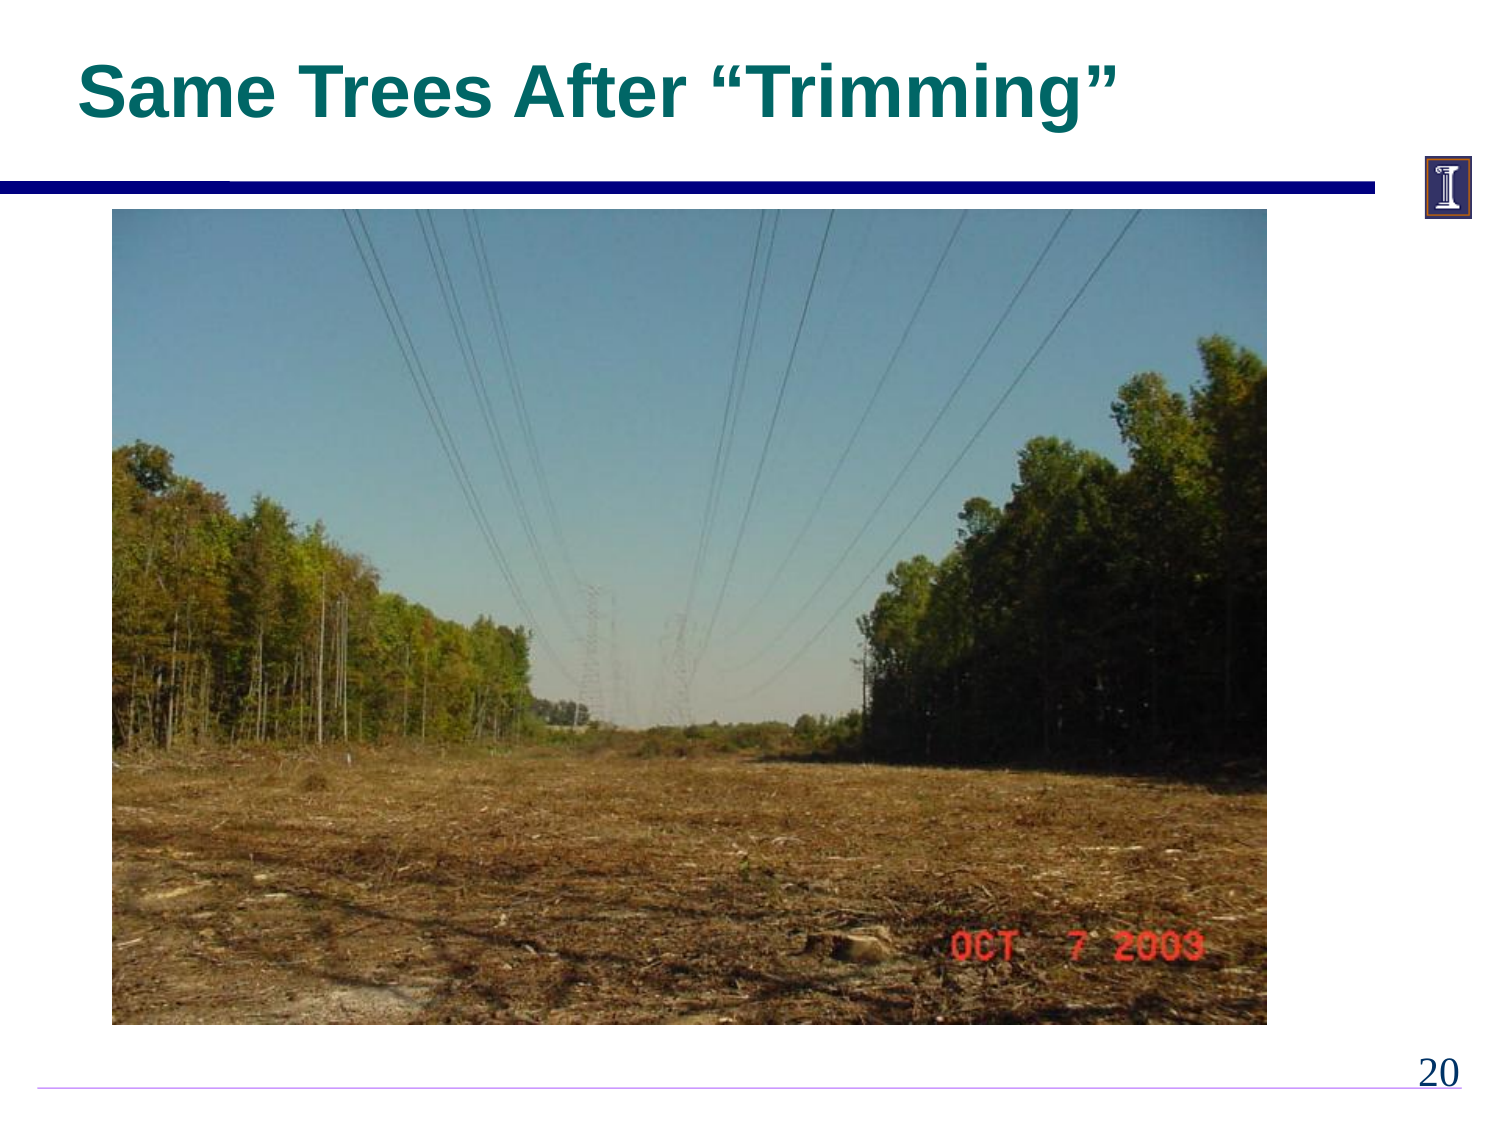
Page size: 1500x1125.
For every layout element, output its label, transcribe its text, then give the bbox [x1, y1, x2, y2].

picture [111, 209, 1268, 1025]
title Same Trees After “Trimming” [62, 0, 1426, 188]
text_box 19 [1162, 1037, 1475, 1113]
picture [1424, 156, 1472, 219]
